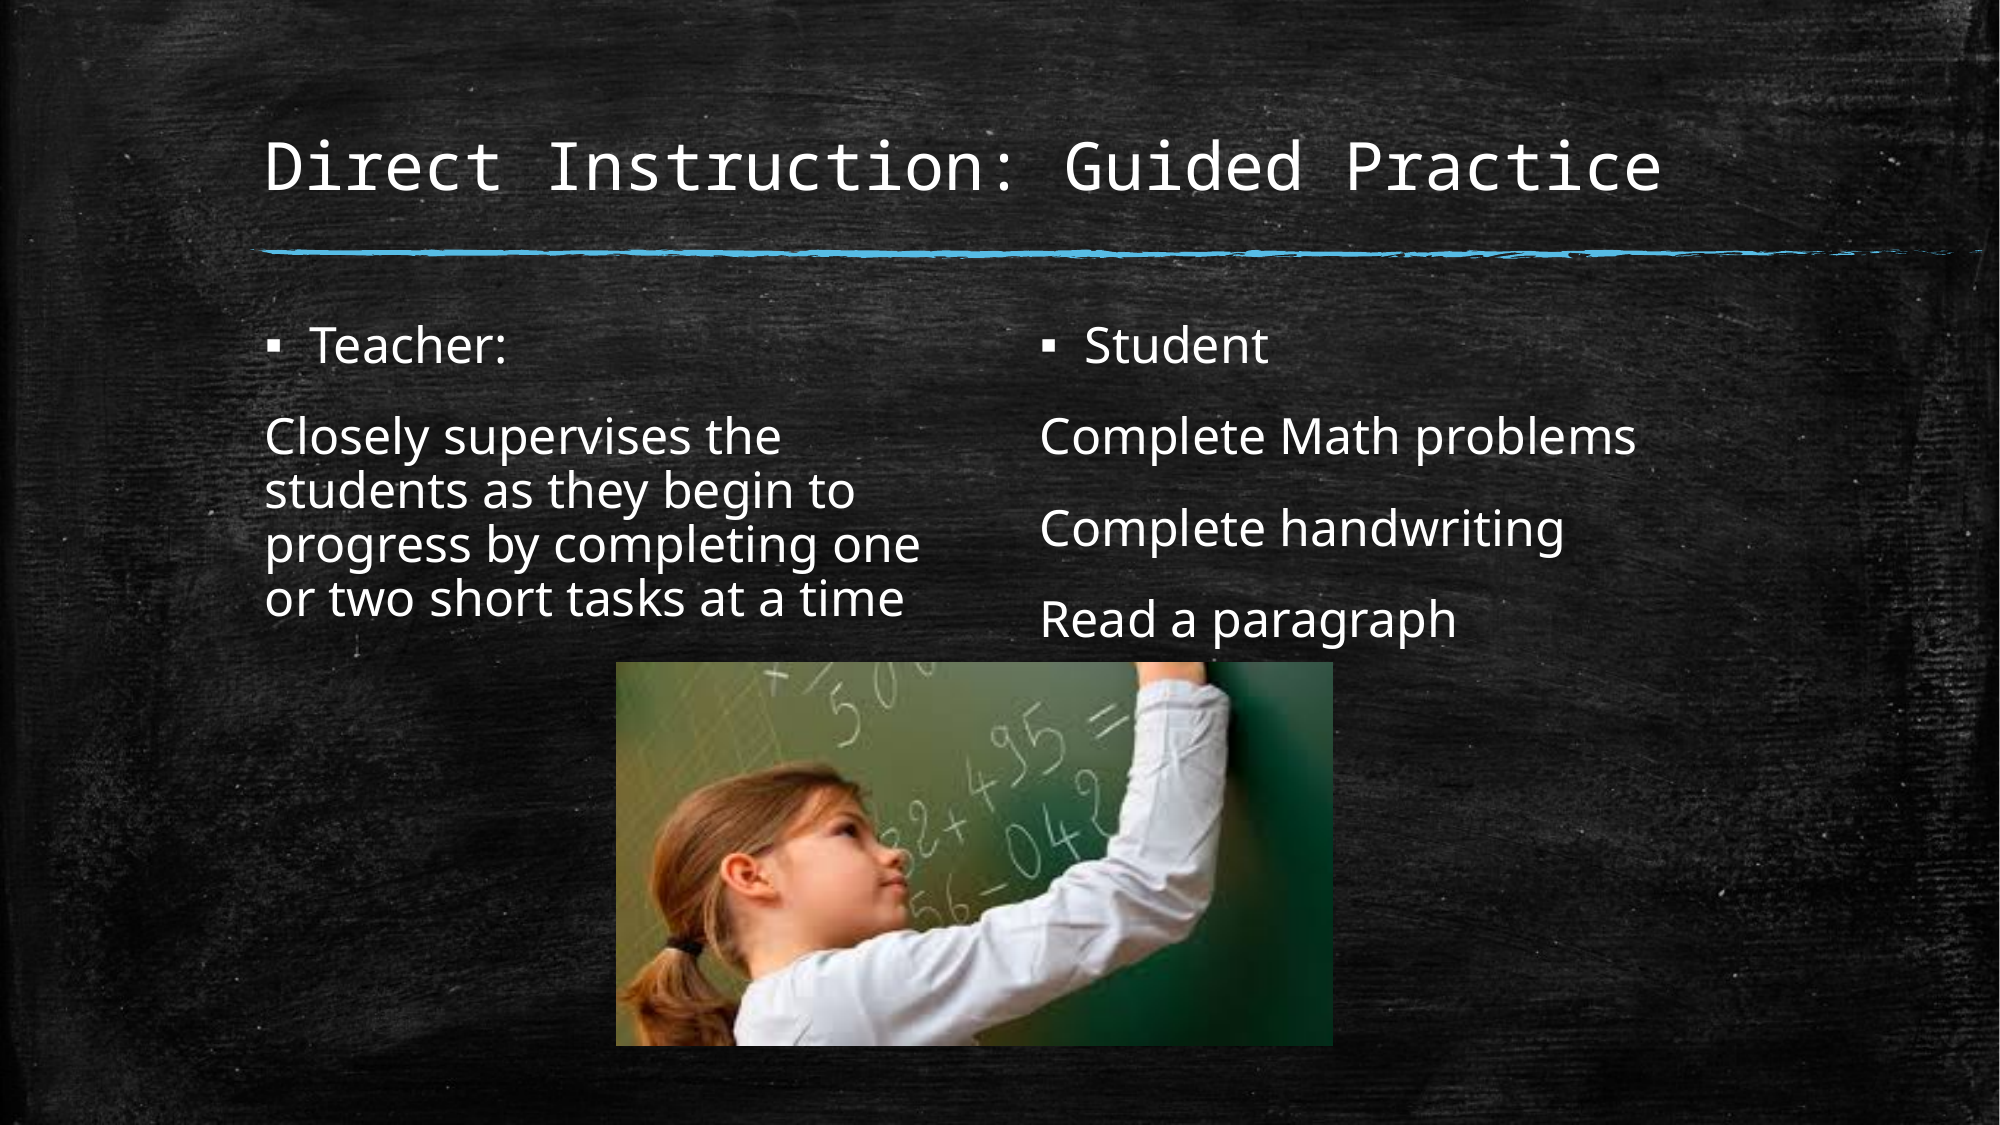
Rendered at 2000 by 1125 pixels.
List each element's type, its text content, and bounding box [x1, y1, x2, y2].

title Direct Instruction: Guided Practice [249, 45, 1750, 213]
list Teacher: Closely supervises the students as they begin to progress by completing one or two short tasks at a time [249, 312, 975, 1013]
list Student Complete Math problems Complete handwriting Read a paragraph [1024, 312, 1750, 1013]
picture [616, 662, 1333, 1046]
